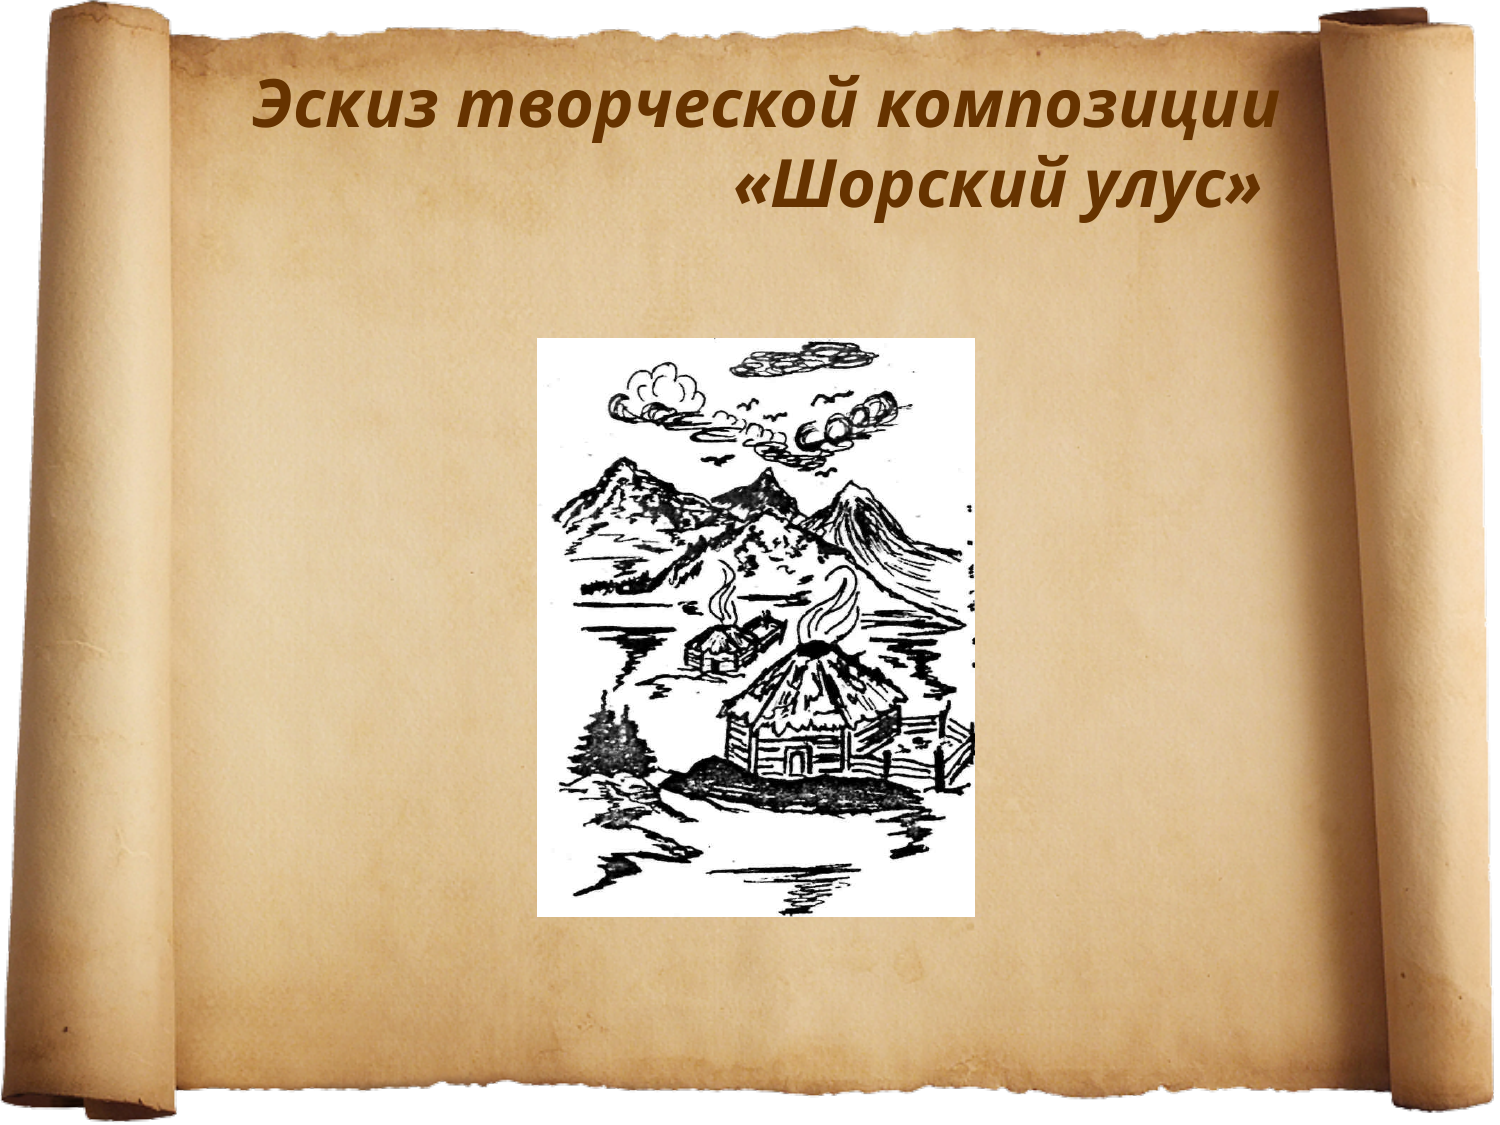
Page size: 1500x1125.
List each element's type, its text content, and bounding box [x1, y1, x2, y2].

picture [0, 0, 1500, 1125]
title Эскиз творческой композиции «Шорский улус» [187, 46, 1297, 235]
